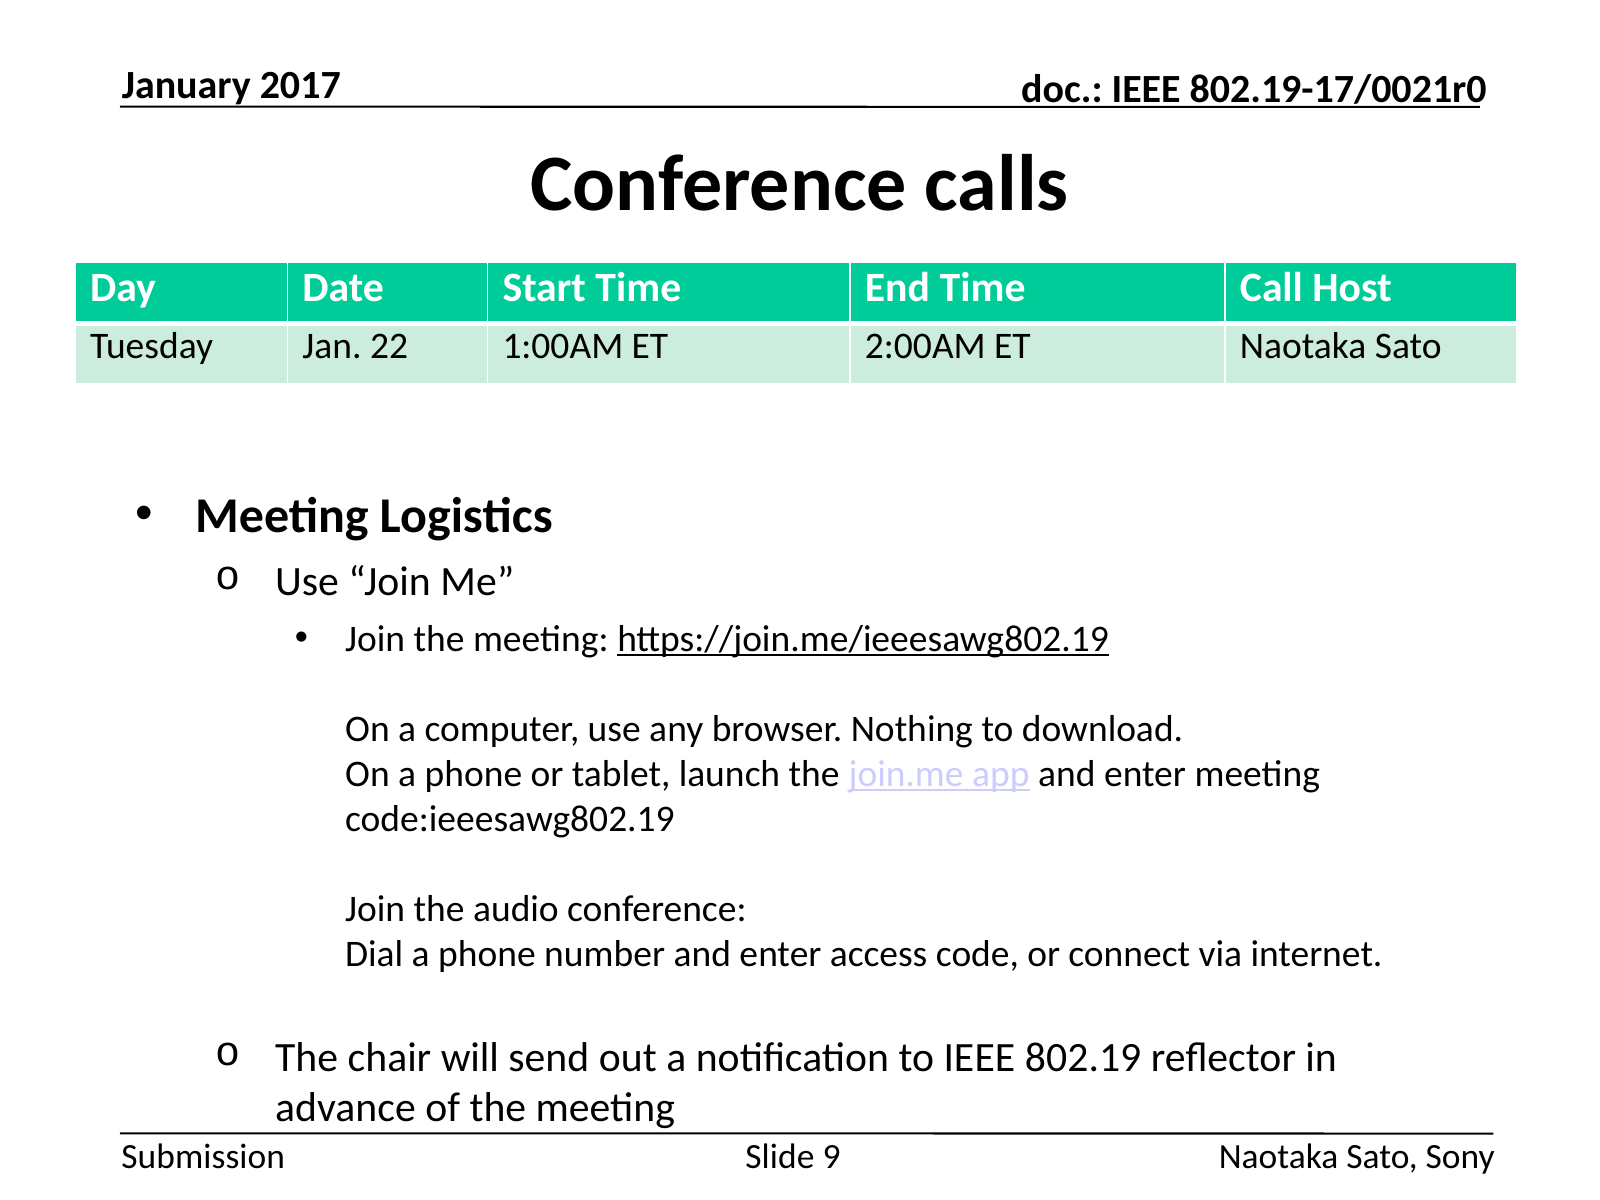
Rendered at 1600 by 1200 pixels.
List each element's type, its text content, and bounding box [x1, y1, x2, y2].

table_cell Tuesday [76, 326, 287, 383]
table_cell Jan. 22 [288, 326, 487, 383]
footer Naotaka Sato, Sony [937, 1132, 1495, 1174]
table_header Day [76, 263, 287, 321]
table_header Date [288, 263, 487, 321]
text_box Meeting Logistics Use “Join Me” Join the meeting: https://join.me/ieeesawg802.19 On a computer, use any browser. Nothing to download. On a phone or tablet, launch the join.me app and enter meeting code:ieeesawg802.19 Join the audio conference: Dial a phone number and enter access code, or connect via internet. The chair will send out a notification to IEEE 802.19 reflector in advance of the meeting [120, 474, 1480, 1125]
title Conference calls [119, 119, 1480, 238]
slide_number Slide 9 [733, 1132, 854, 1197]
table_header Start Time [488, 263, 849, 321]
table_header End Time [851, 263, 1224, 321]
table_header Call Host [1226, 263, 1516, 321]
table_cell 1:00AM ET [488, 326, 849, 383]
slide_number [121, 58, 451, 107]
table_cell Naotaka Sato [1226, 326, 1516, 383]
table_cell 2:00AM ET [851, 326, 1224, 383]
